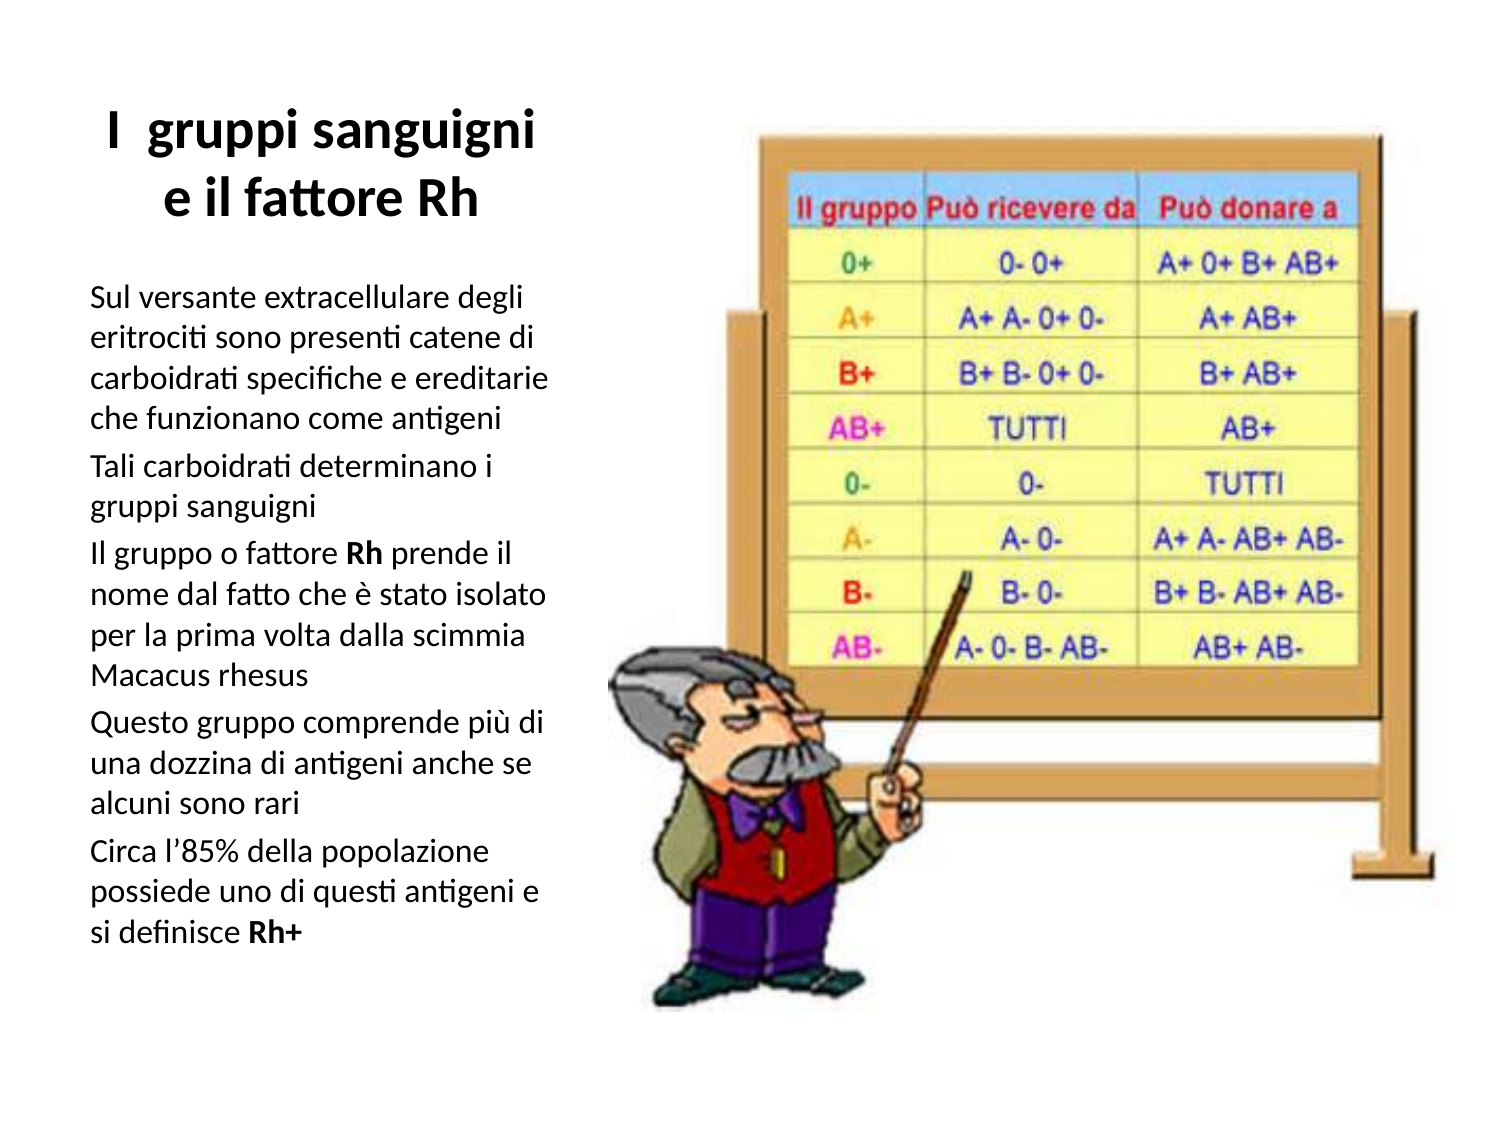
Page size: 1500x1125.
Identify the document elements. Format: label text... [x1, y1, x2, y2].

list Sul versante extracellulare degli eritrociti sono presenti catene di carboidrati specifiche e ereditarie che funzionano come antigeni Tali carboidrati determinano i gruppi sanguigni Il gruppo o fattore Rh prende il nome dal fatto che è stato isolato per la prima volta dalla scimmia Macacus rhesus Questo gruppo comprende più di una dozzina di antigeni anche se alcuni sono rari Circa l’85% della popolazione possiede uno di questi antigeni e si definisce Rh+ [75, 267, 569, 988]
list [608, 125, 1455, 1012]
title I gruppi sanguigni e il fattore Rh [75, 44, 569, 236]
